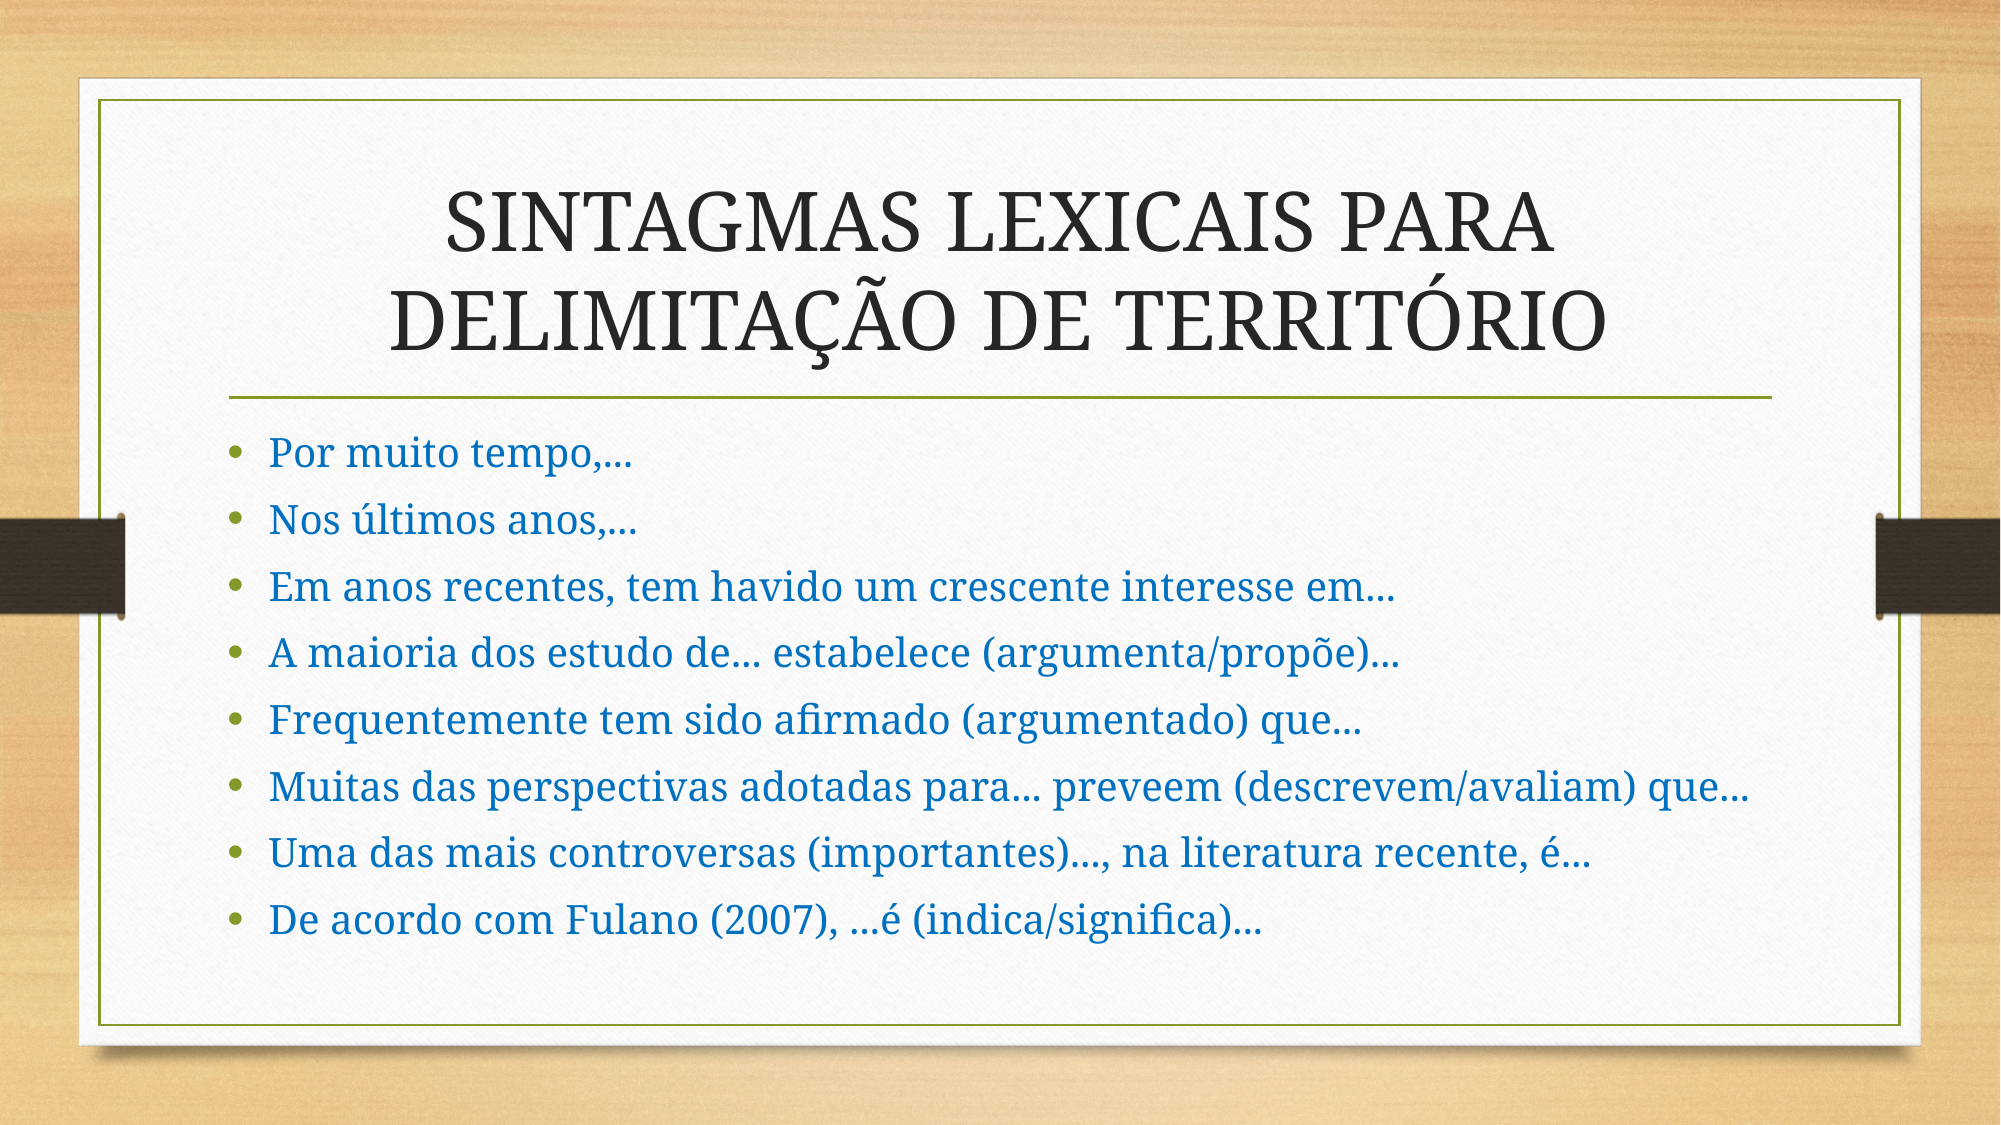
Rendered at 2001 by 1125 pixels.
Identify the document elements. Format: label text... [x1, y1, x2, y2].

title SINTAGMAS LEXICAIS PARA DELIMITAÇÃO DE TERRITÓRIO [212, 161, 1788, 375]
picture [0, 0, 2001, 1125]
list Por muito tempo,... Nos últimos anos,... Em anos recentes, tem havido um crescente interesse em... A maioria dos estudo de... estabelece (argumenta/propõe)... Frequentemente tem sido afirmado (argumentado) que... Muitas das perspectivas adotadas para... preveem (descrevem/avaliam) que... Uma das mais controversas (importantes)..., na literatura recente, é... De acordo com Fulano (2007), ...é (indica/significa)... [212, 419, 1788, 964]
